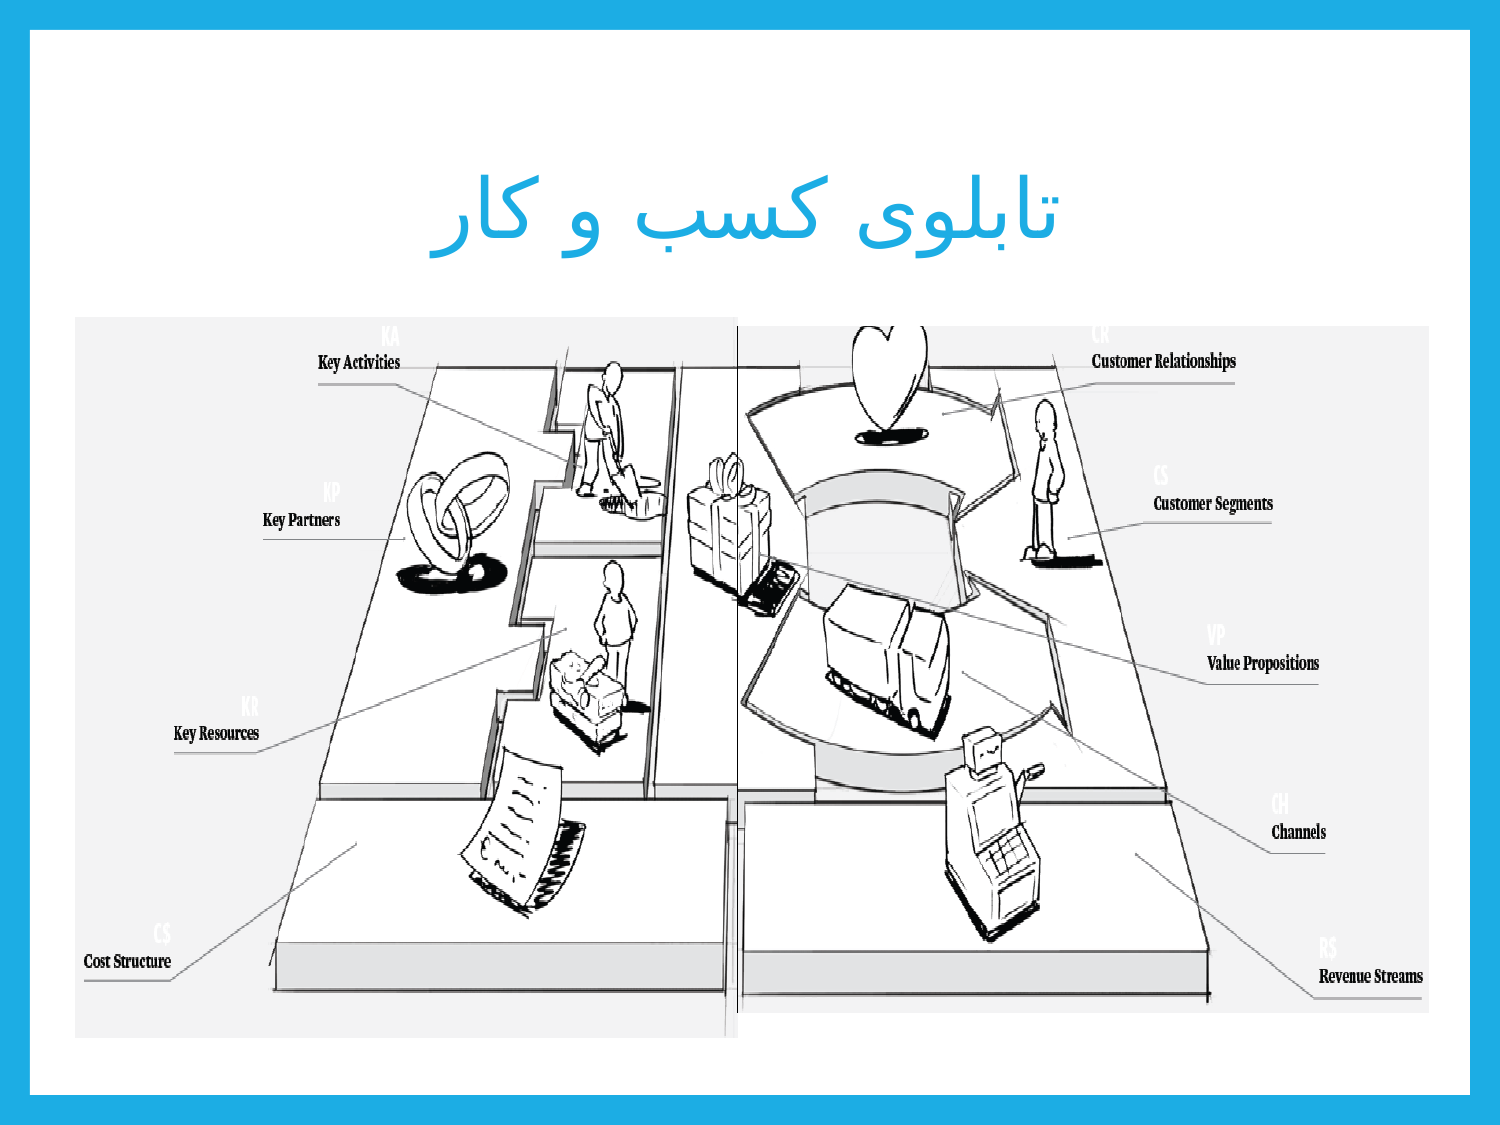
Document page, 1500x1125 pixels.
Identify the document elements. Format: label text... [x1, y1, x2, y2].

title تابلوی کسب و کار [140, 99, 1356, 323]
picture [737, 326, 1429, 1013]
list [74, 317, 738, 1038]
